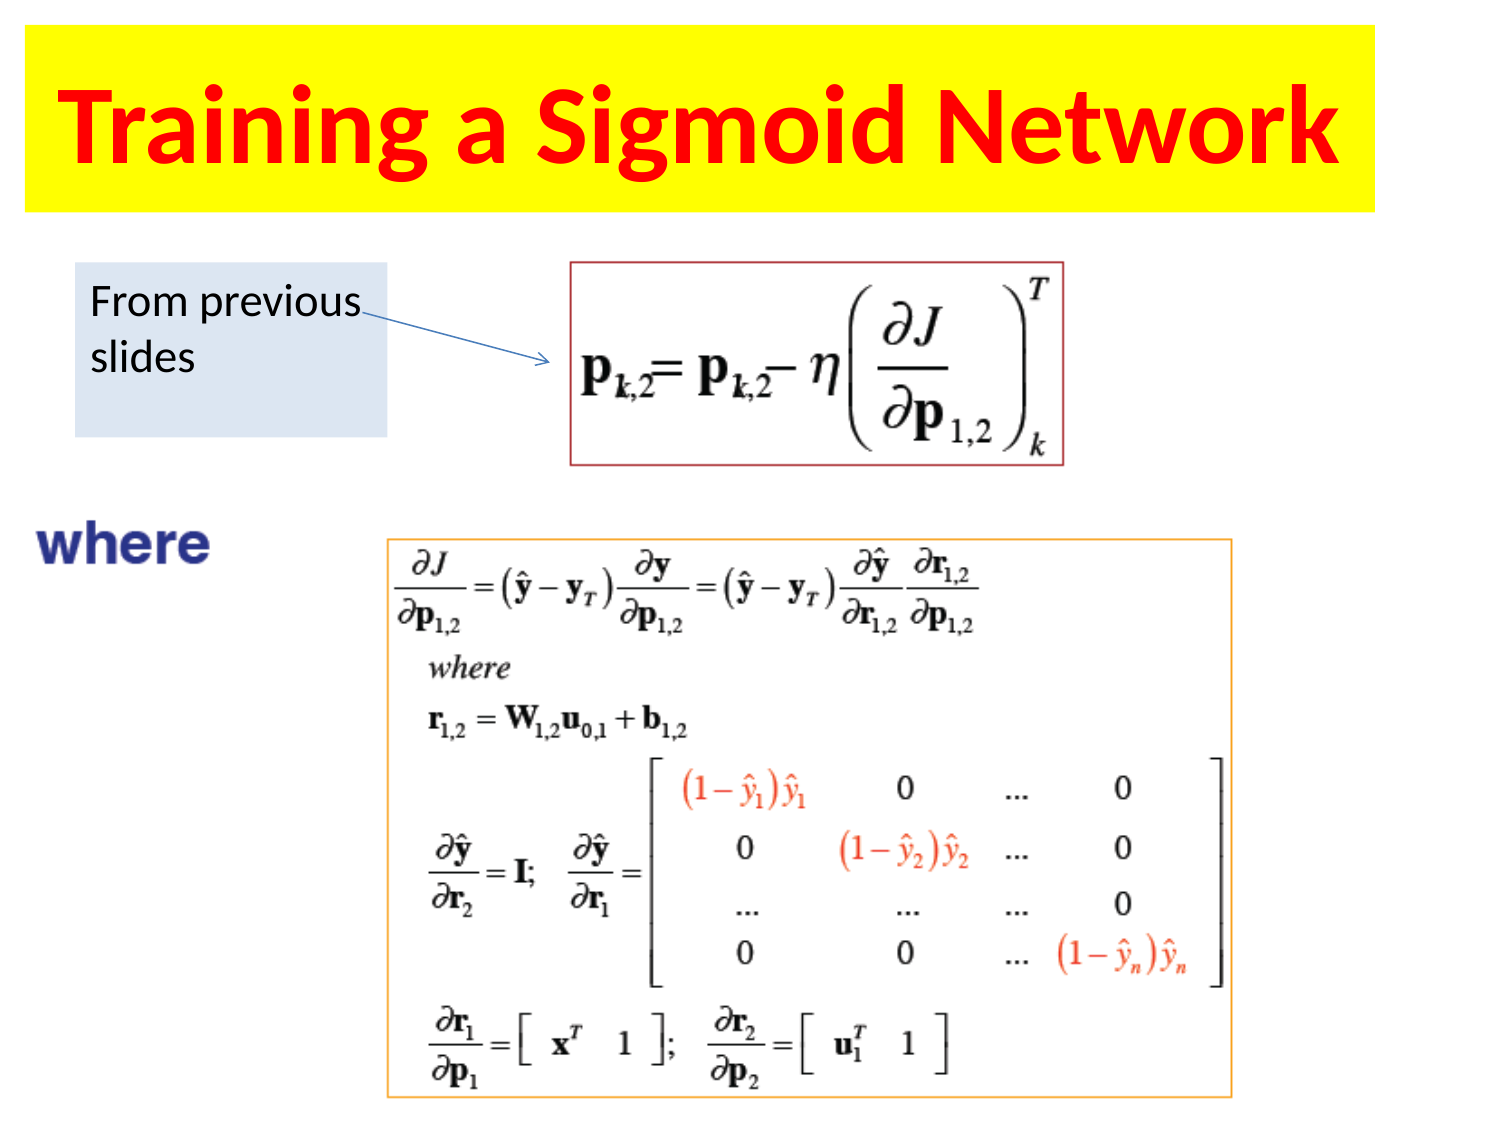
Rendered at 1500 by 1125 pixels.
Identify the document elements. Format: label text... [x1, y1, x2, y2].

text_box Training a Sigmoid Network [24, 24, 1375, 213]
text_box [362, 312, 551, 363]
picture [24, 250, 1288, 1125]
